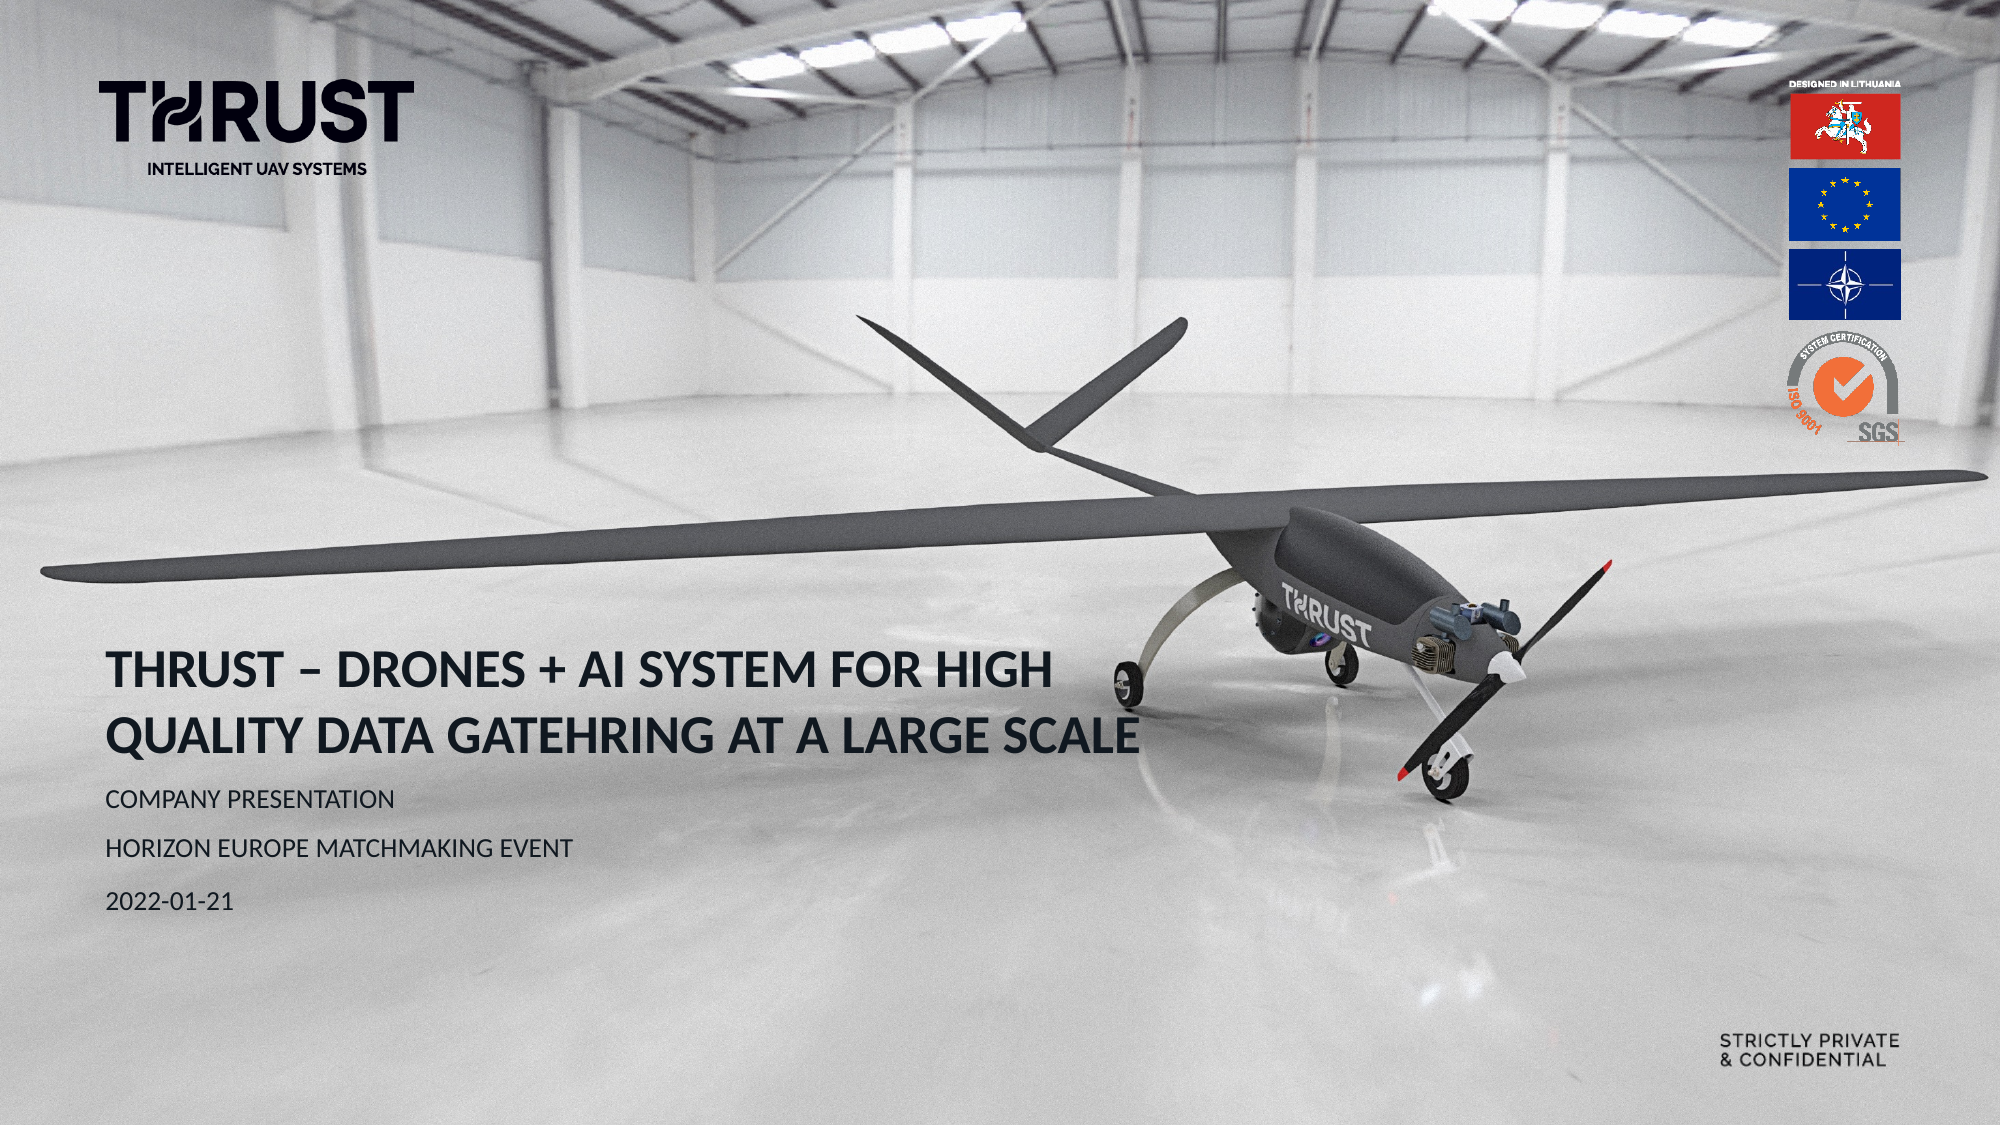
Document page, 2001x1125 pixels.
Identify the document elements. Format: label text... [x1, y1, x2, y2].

list 2022-01-21 [90, 879, 785, 926]
list Thrust – DRONES + ai SYSTEM FOR HIGH QUALITY DATA GATEHRING AT A LARGE SCALE [90, 625, 1192, 840]
list COMPANY PRESENTATION [90, 777, 785, 824]
list Horizon Europe Matchmaking Event [90, 826, 785, 873]
picture [0, 0, 2000, 1125]
